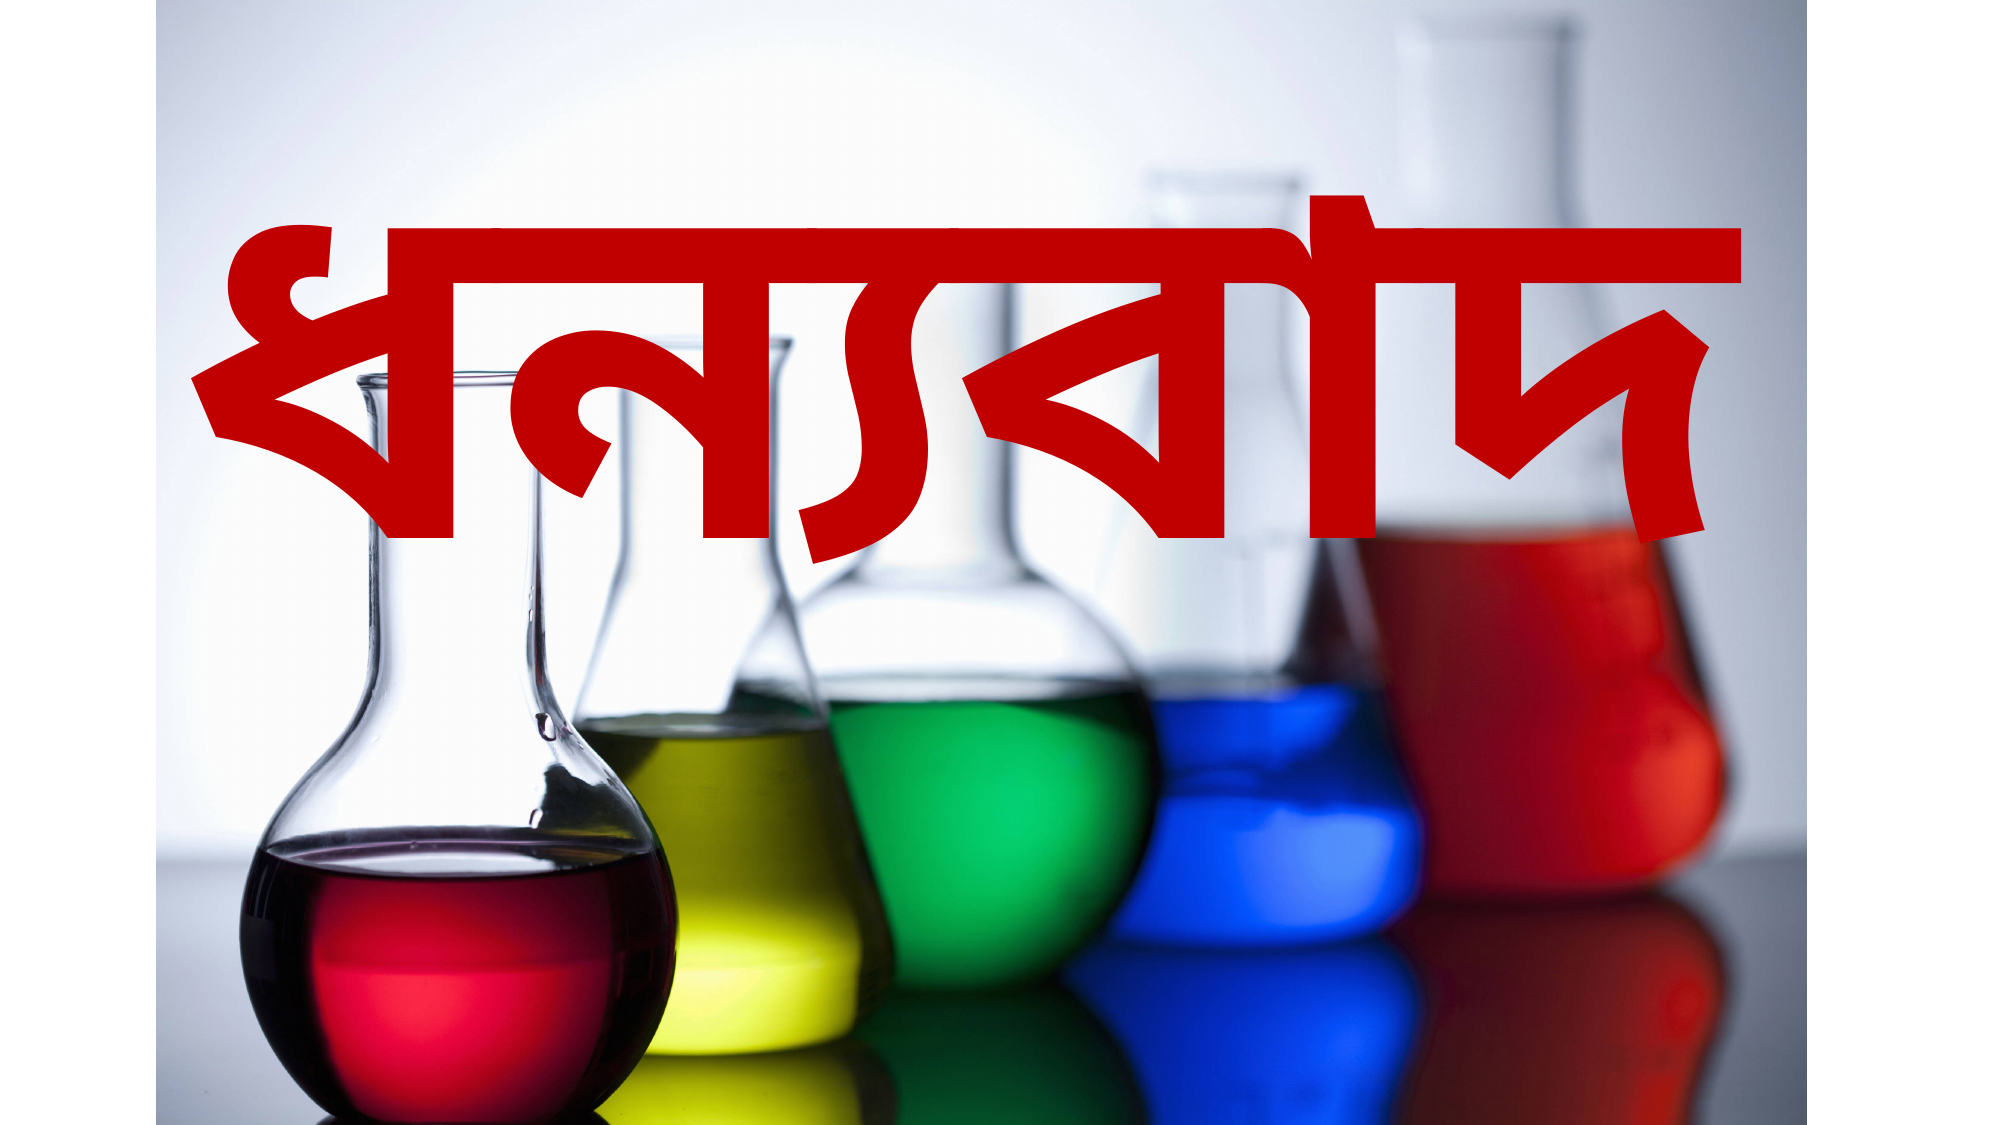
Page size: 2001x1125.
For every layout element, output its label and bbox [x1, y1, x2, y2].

picture [156, 0, 1807, 1125]
